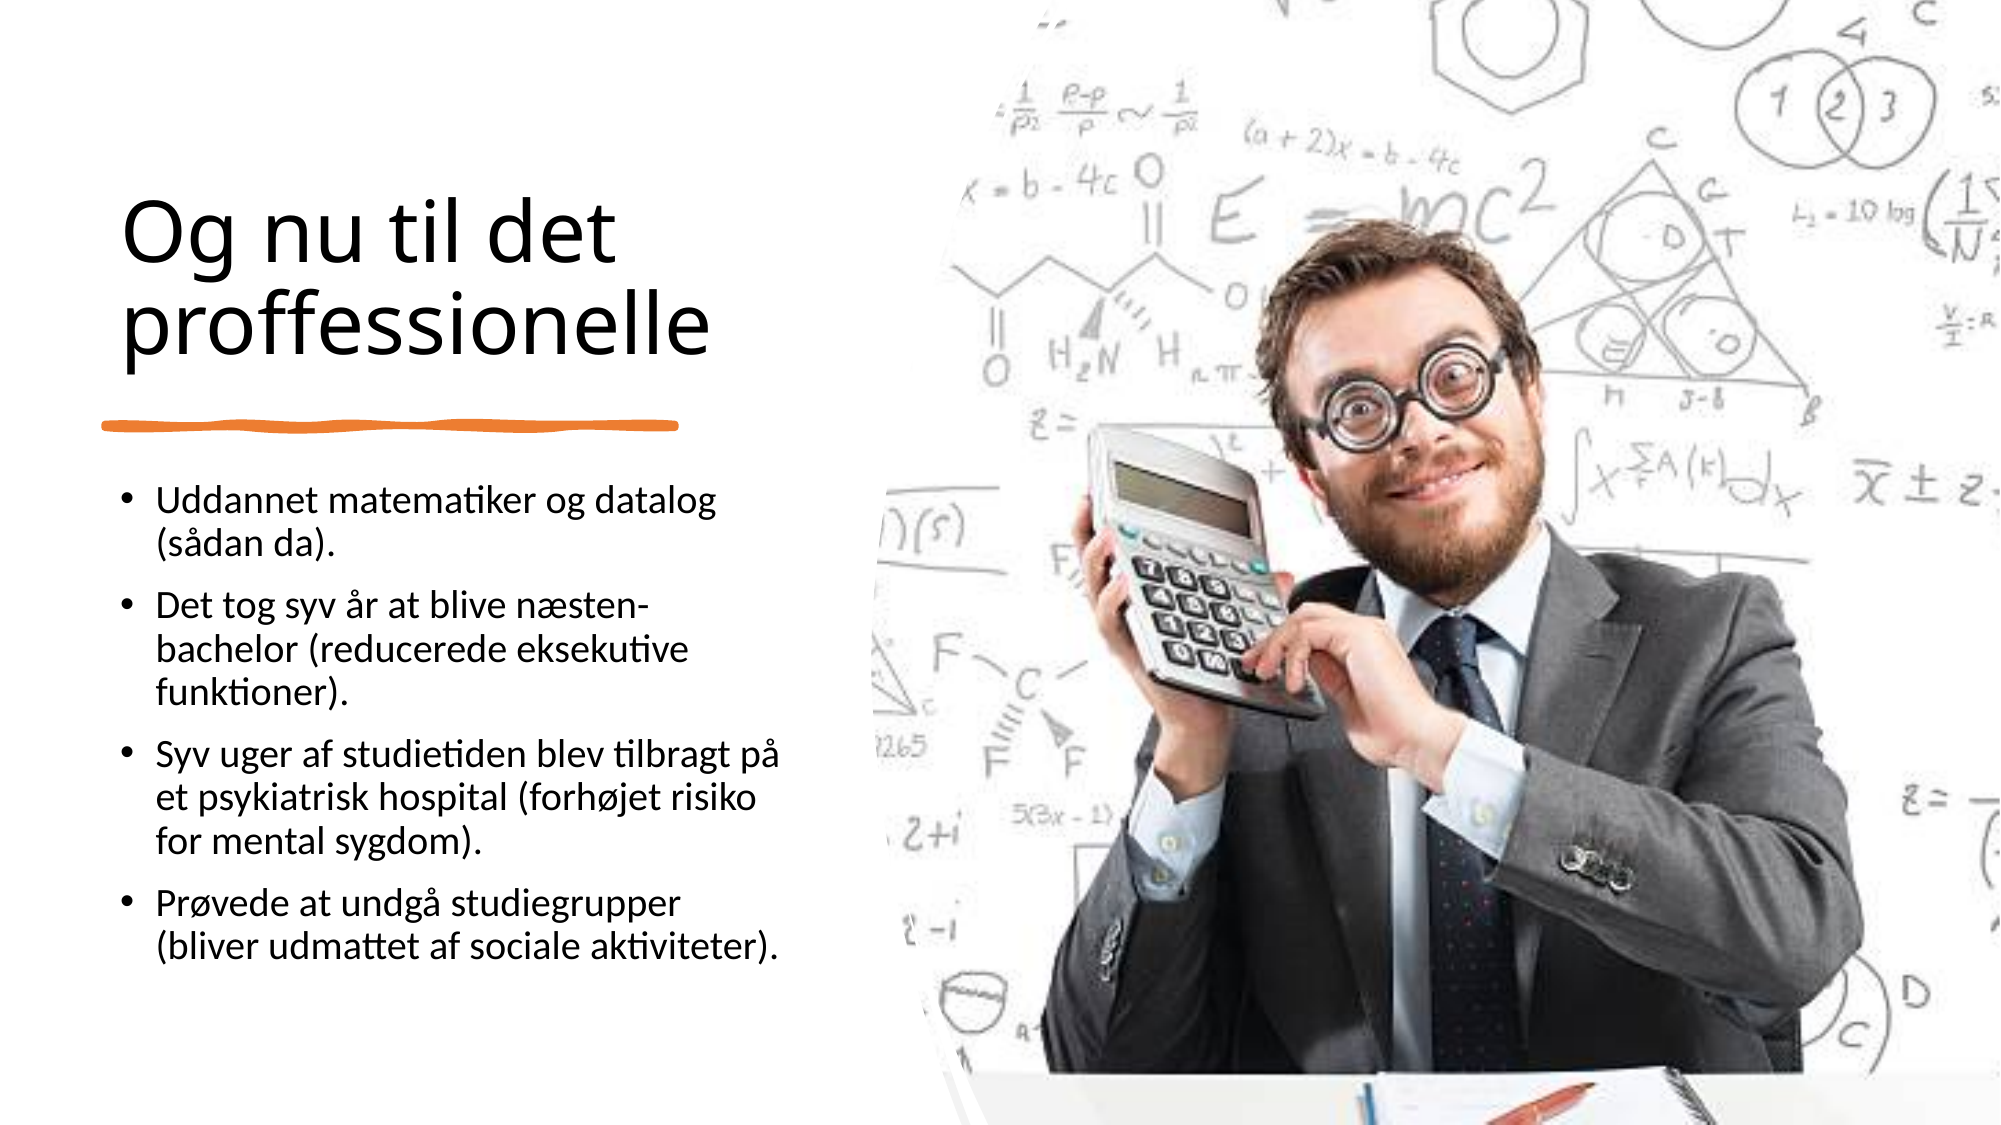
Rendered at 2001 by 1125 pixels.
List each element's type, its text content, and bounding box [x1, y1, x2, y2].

list Uddannet matematiker og datalog (sådan da). Det tog syv år at blive næsten-bachelor (reducerede eksekutive funktioner). Syv uger af studietiden blev tilbragt på et psykiatrisk hospital (forhøjet risiko for mental sygdom). Prøvede at undgå studiegrupper (bliver udmattet af sociale aktiviteter). [105, 471, 802, 1016]
text_box [0, 0, 871, 1125]
picture [871, 0, 2000, 1125]
title Og nu til det proffessionelle [105, 176, 822, 381]
text_box [103, 421, 676, 431]
